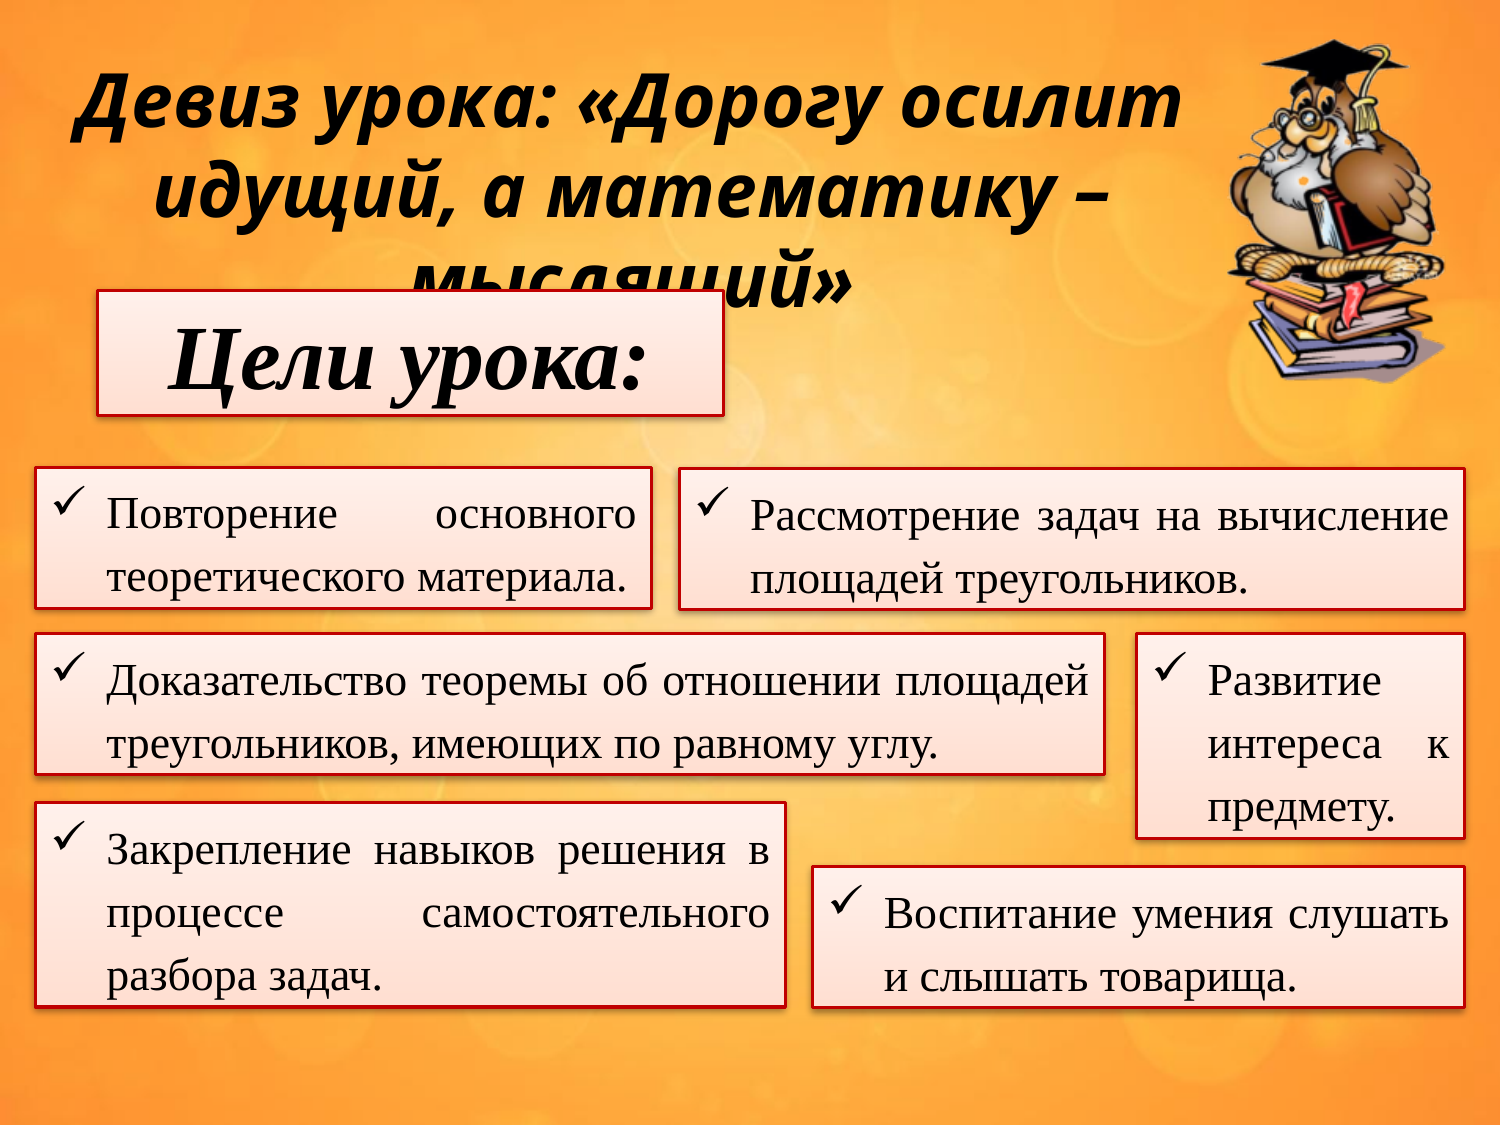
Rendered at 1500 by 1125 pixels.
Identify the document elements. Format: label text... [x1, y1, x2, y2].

text_box Цели урока: [97, 290, 724, 416]
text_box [0, 0, 1500, 1125]
text_box Девиз урока: «Дорогу осилит идущий, а математику – мыслящий» [35, 44, 1222, 330]
text_box Закрепление навыков решения в процессе самостоятельного разбора задач. [35, 802, 786, 1008]
text_box Рассмотрение задач на вычисление площадей треугольников. [678, 468, 1465, 611]
text_box Развитие интереса к предмету. [1136, 633, 1465, 839]
text_box Повторение основного теоретического материала. [35, 466, 652, 609]
picture [1227, 39, 1448, 385]
text_box Доказательство теоремы об отношении площадей треугольников, имеющих по равному углу. [35, 633, 1105, 776]
text_box Воспитание умения слушать и слышать товарища. [812, 866, 1465, 1008]
